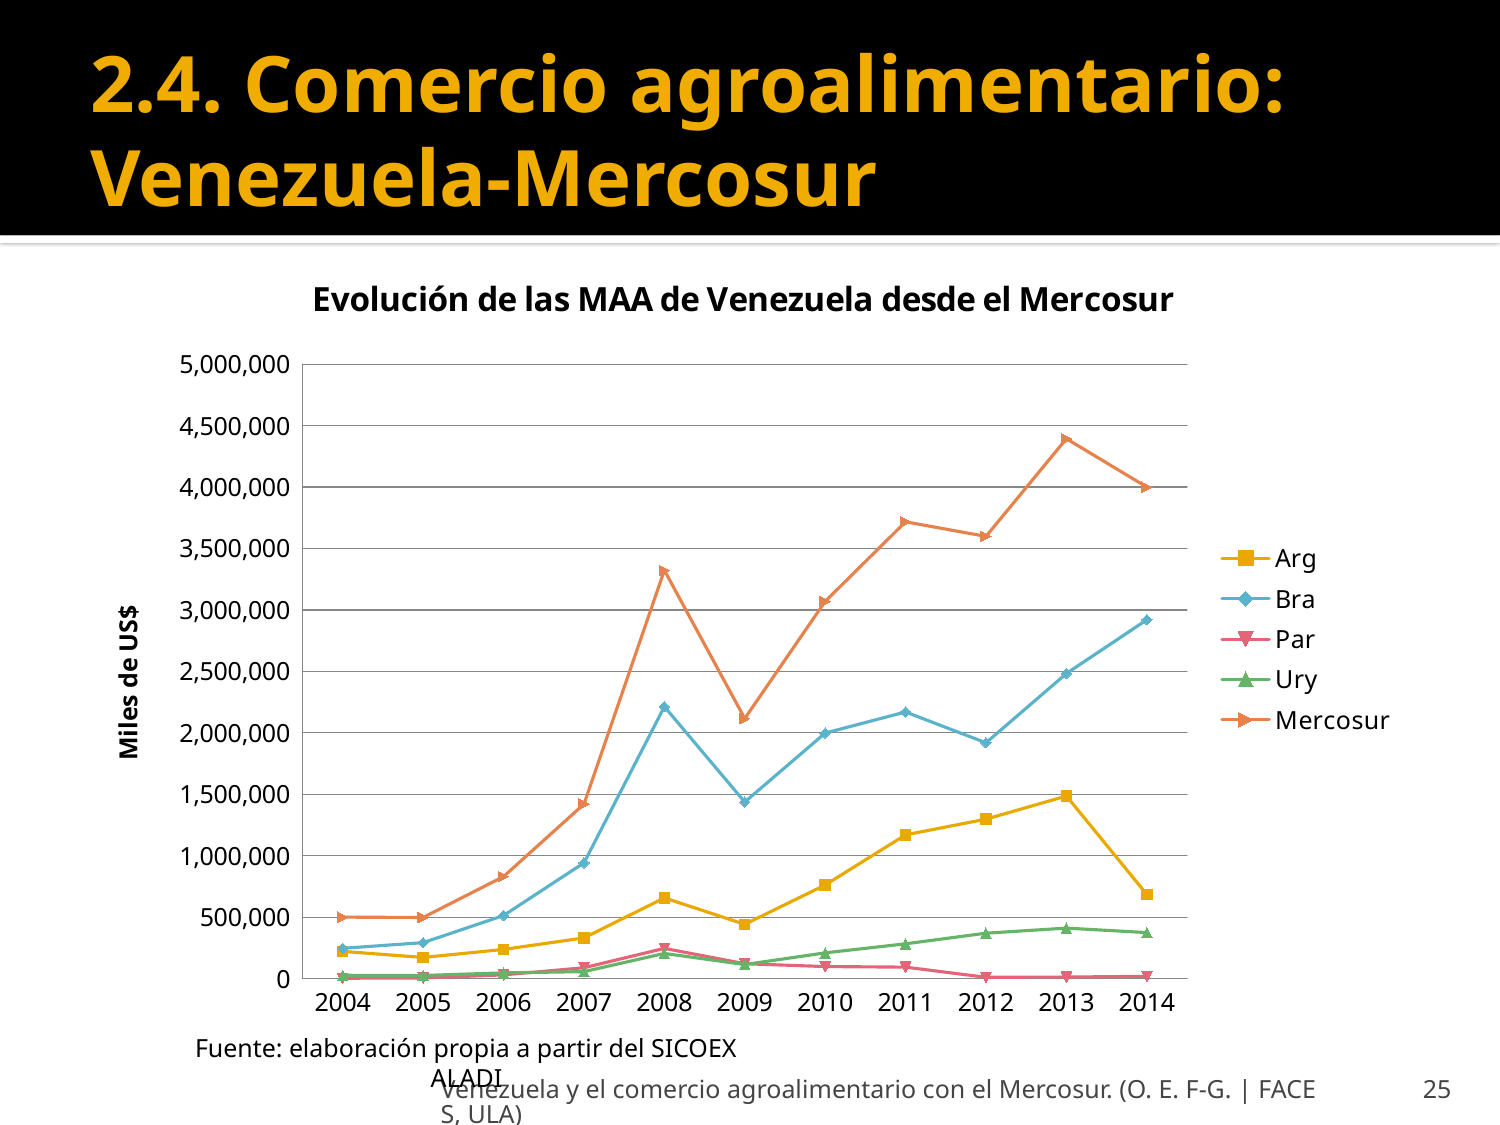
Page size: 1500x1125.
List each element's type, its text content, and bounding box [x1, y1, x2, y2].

slide_number 25 [1345, 1062, 1467, 1108]
footer Venezuela y el comercio agroalimentario con el Mercosur. (O. E. F-G. | FACES, ULA) [433, 1062, 1337, 1108]
text_box Fuente: elaboración propia a partir del SICOEX ALADI [171, 1044, 762, 1100]
title 2.4. Comercio agroalimentario: Venezuela-Mercosur [75, 25, 1425, 231]
chart [76, 243, 1412, 1035]
